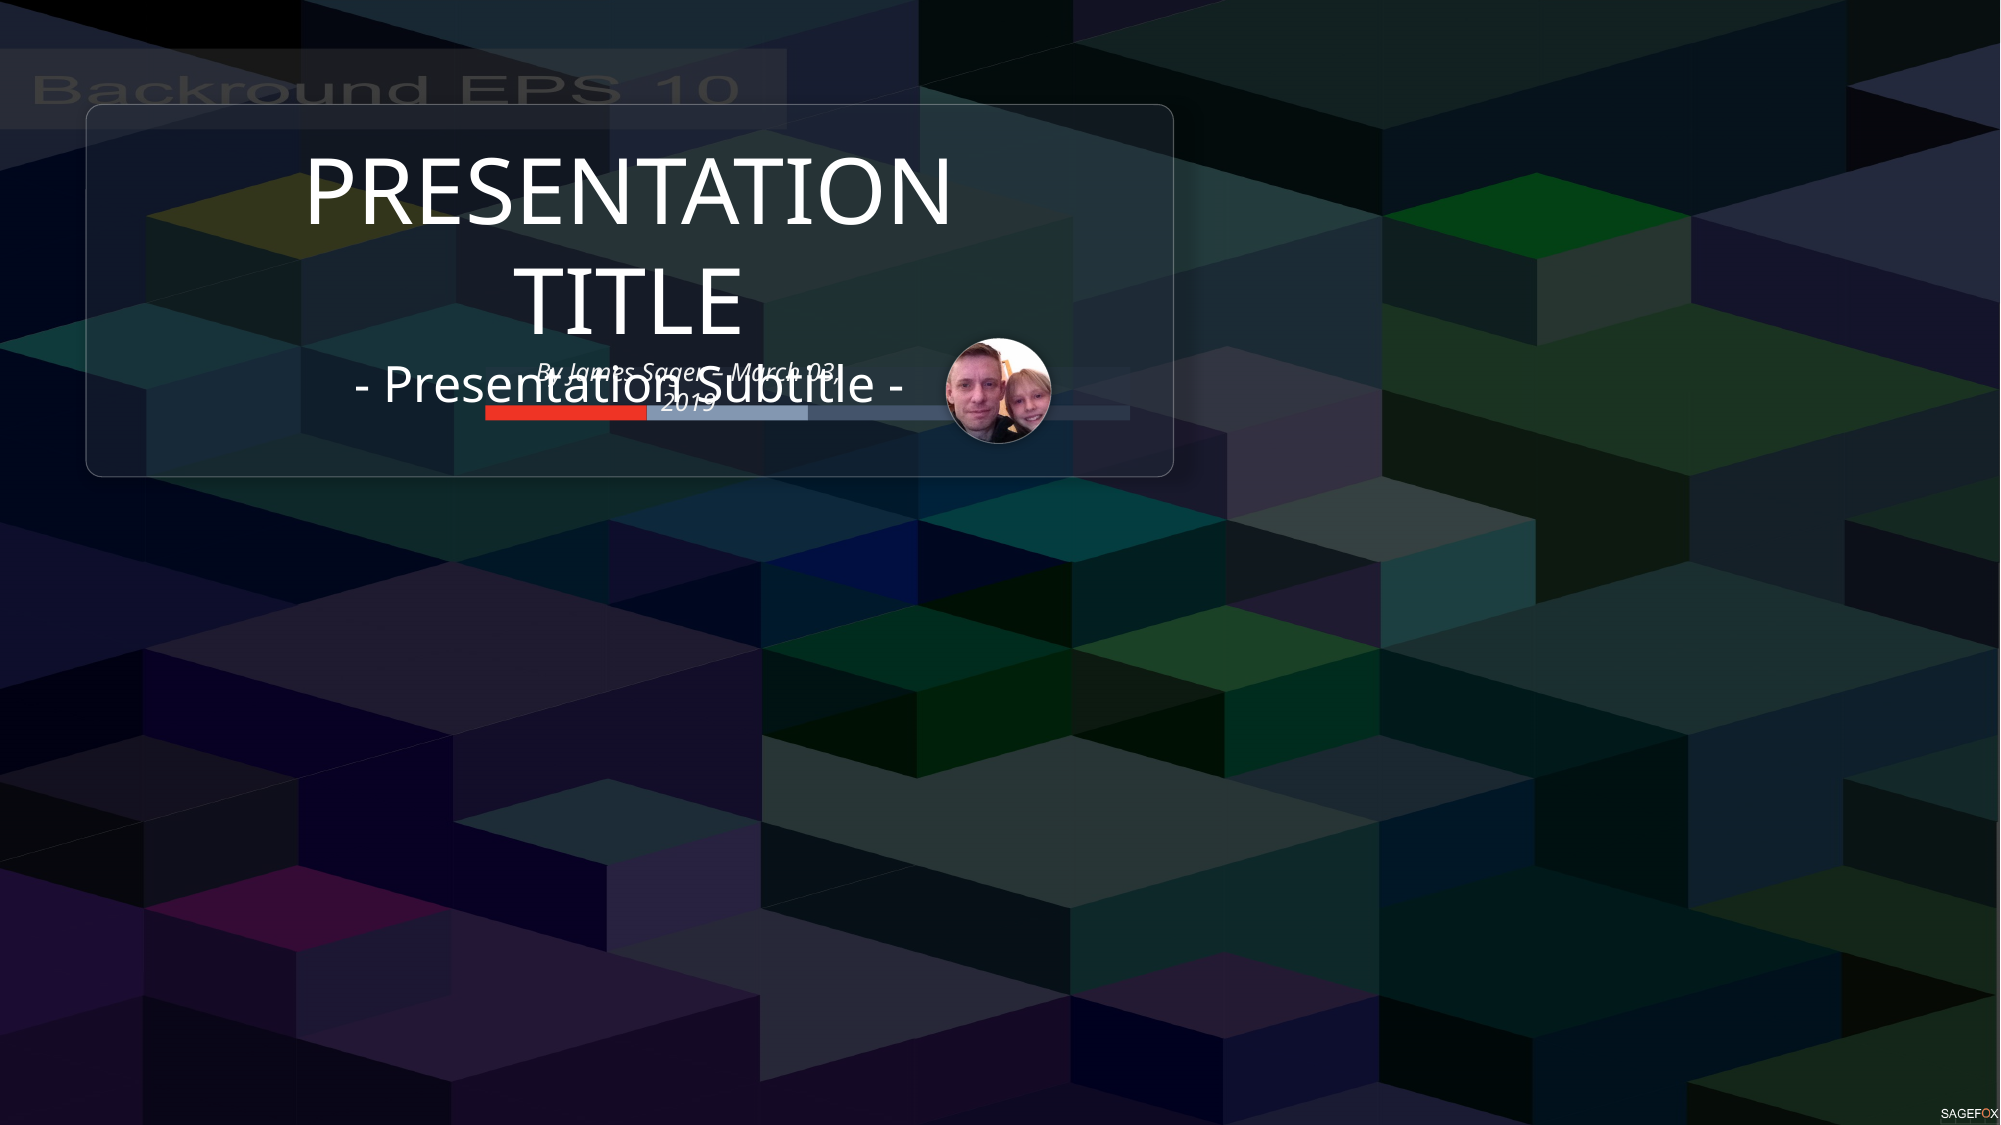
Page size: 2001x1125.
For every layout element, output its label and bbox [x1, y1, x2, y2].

text_box [86, 104, 1174, 477]
picture [0, 0, 2001, 1125]
